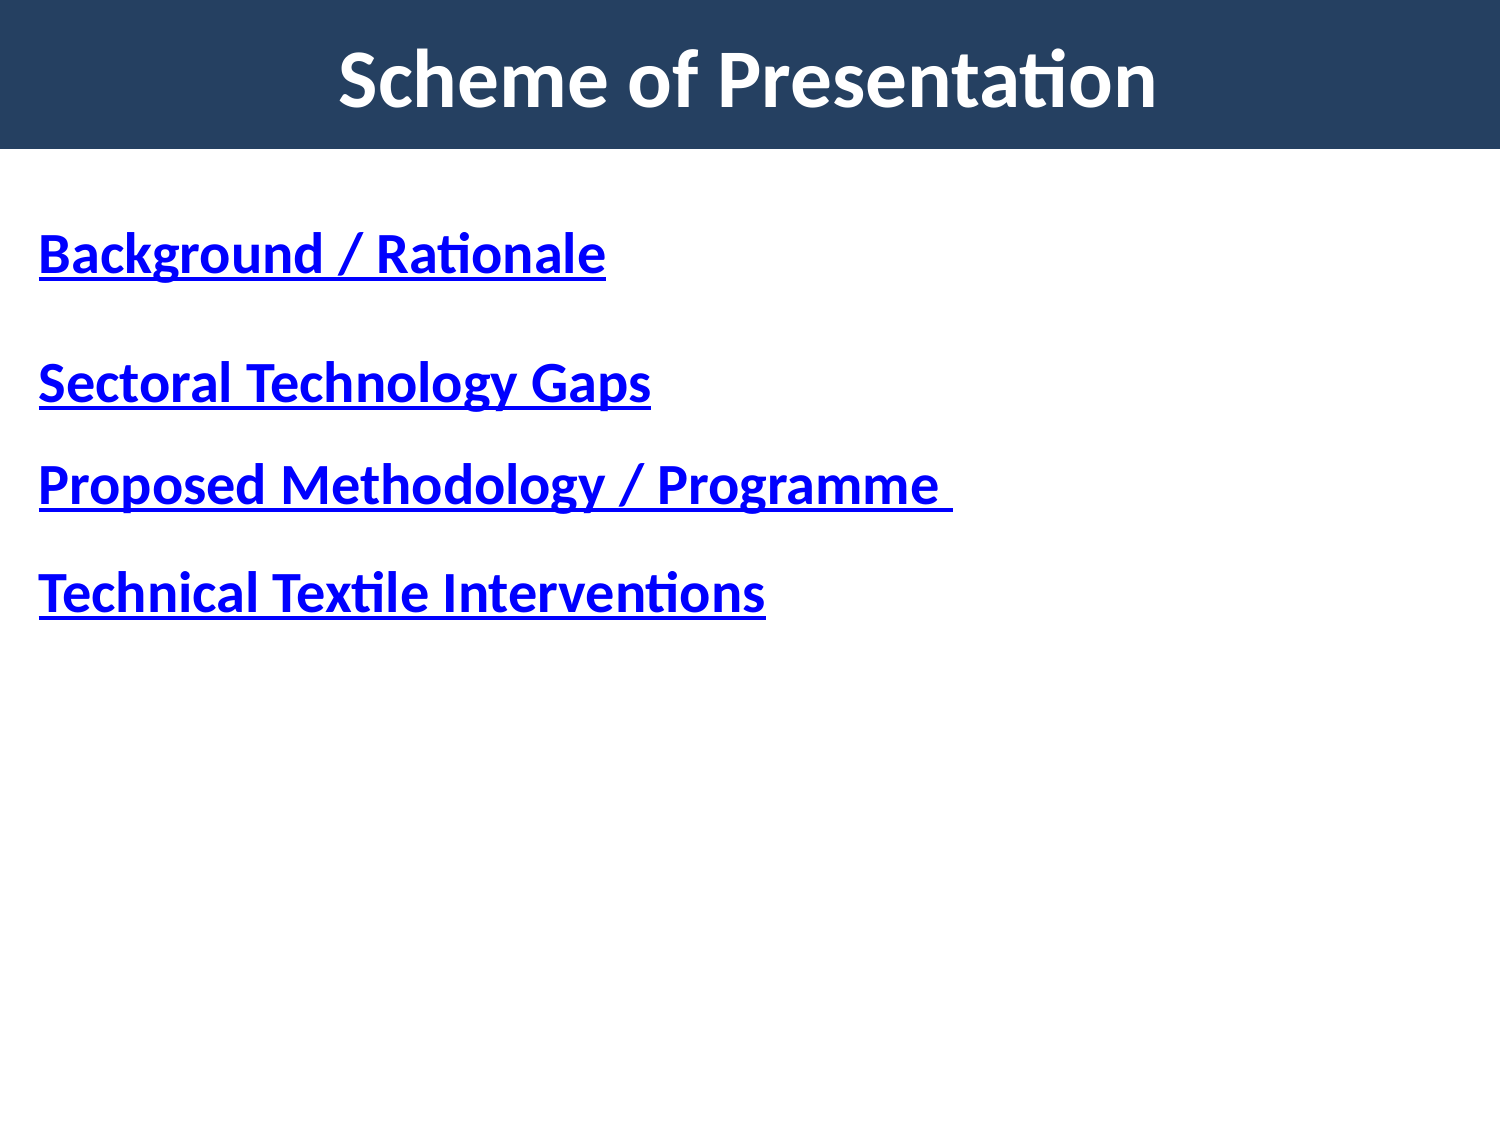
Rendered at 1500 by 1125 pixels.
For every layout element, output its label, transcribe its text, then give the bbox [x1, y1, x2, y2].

list Background / Rationale Sectoral Technology Gaps Proposed Methodology / Programme Technical Textile Interventions [23, 172, 1477, 1125]
title Scheme of Presentation [0, 0, 1500, 149]
